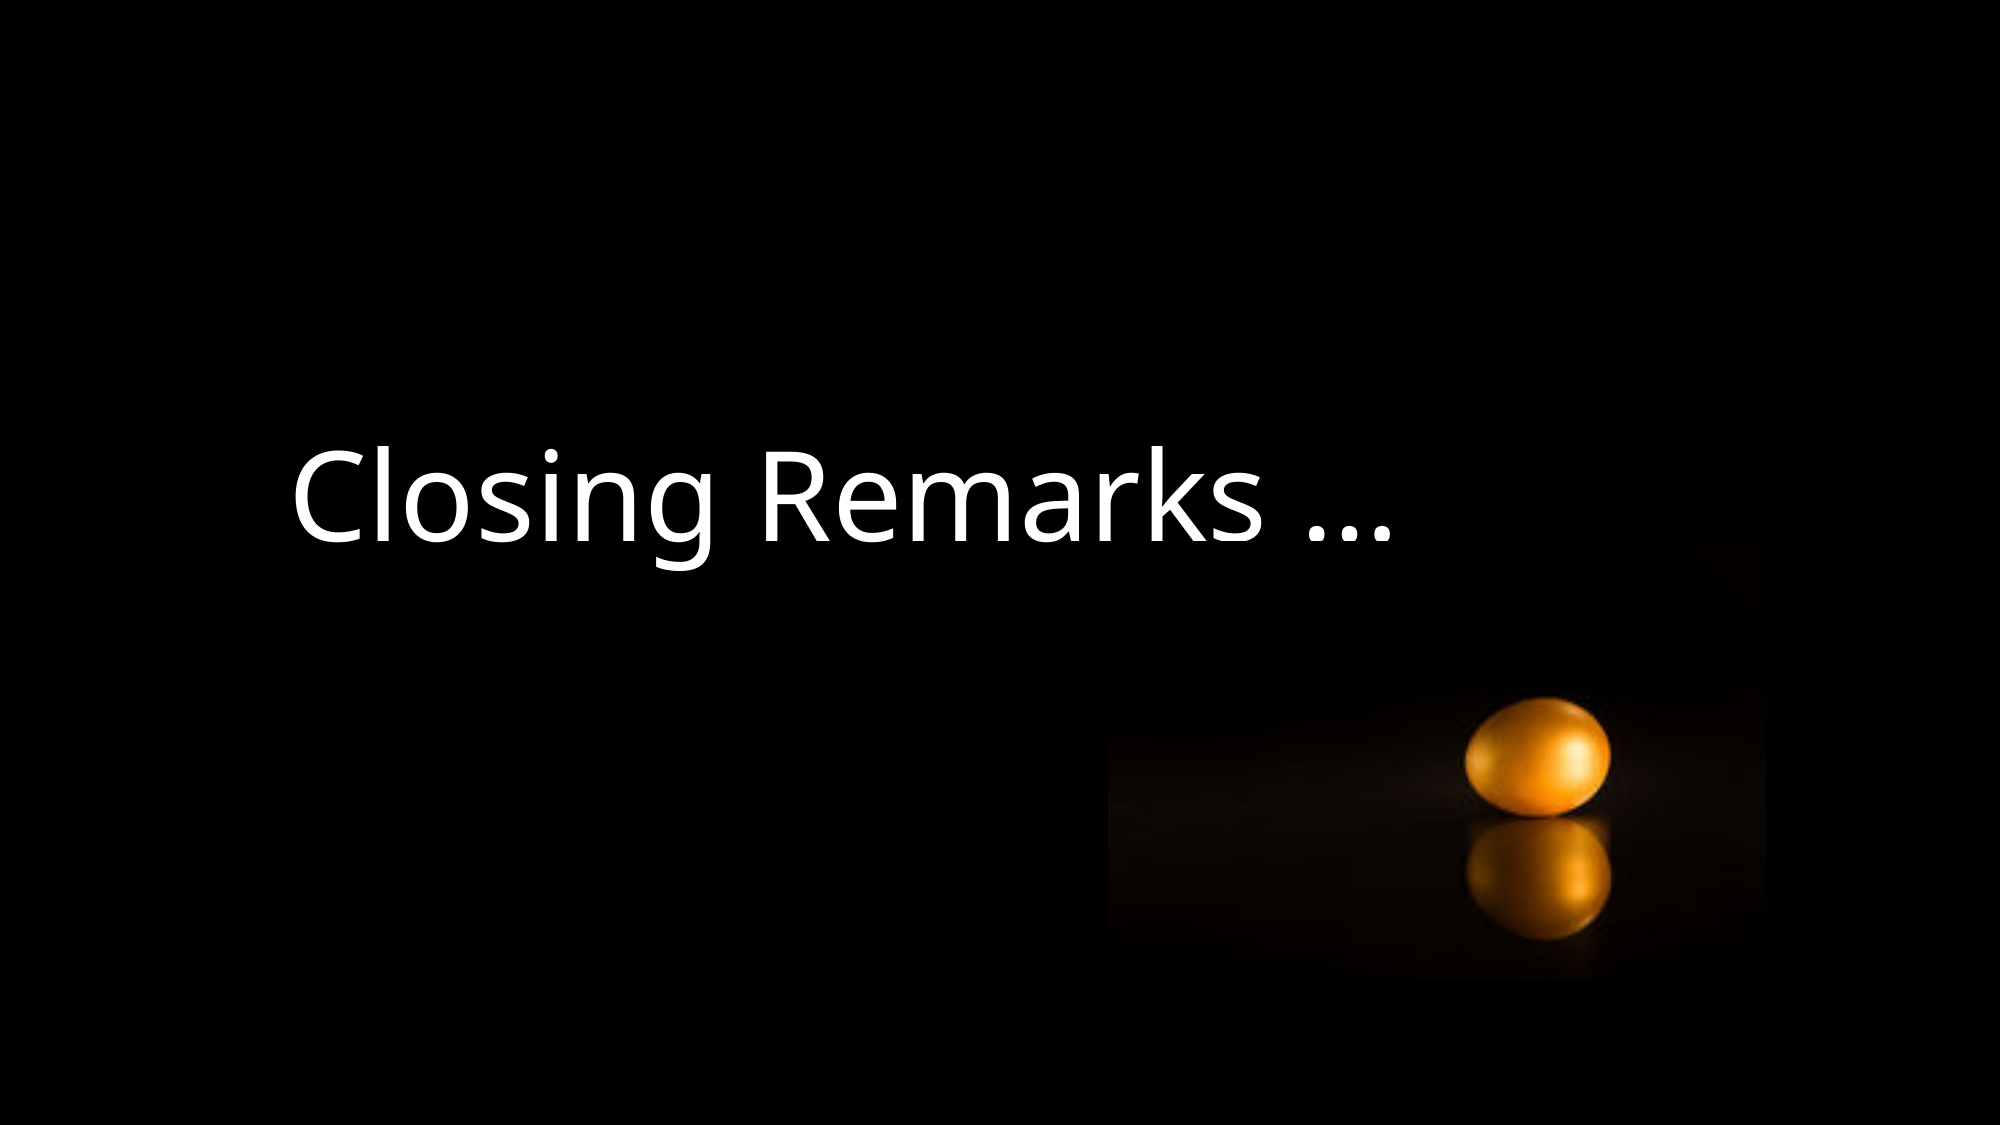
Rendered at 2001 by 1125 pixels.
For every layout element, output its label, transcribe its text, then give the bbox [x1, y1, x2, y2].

title Closing Remarks … [249, 184, 1439, 576]
picture [1107, 541, 1765, 980]
